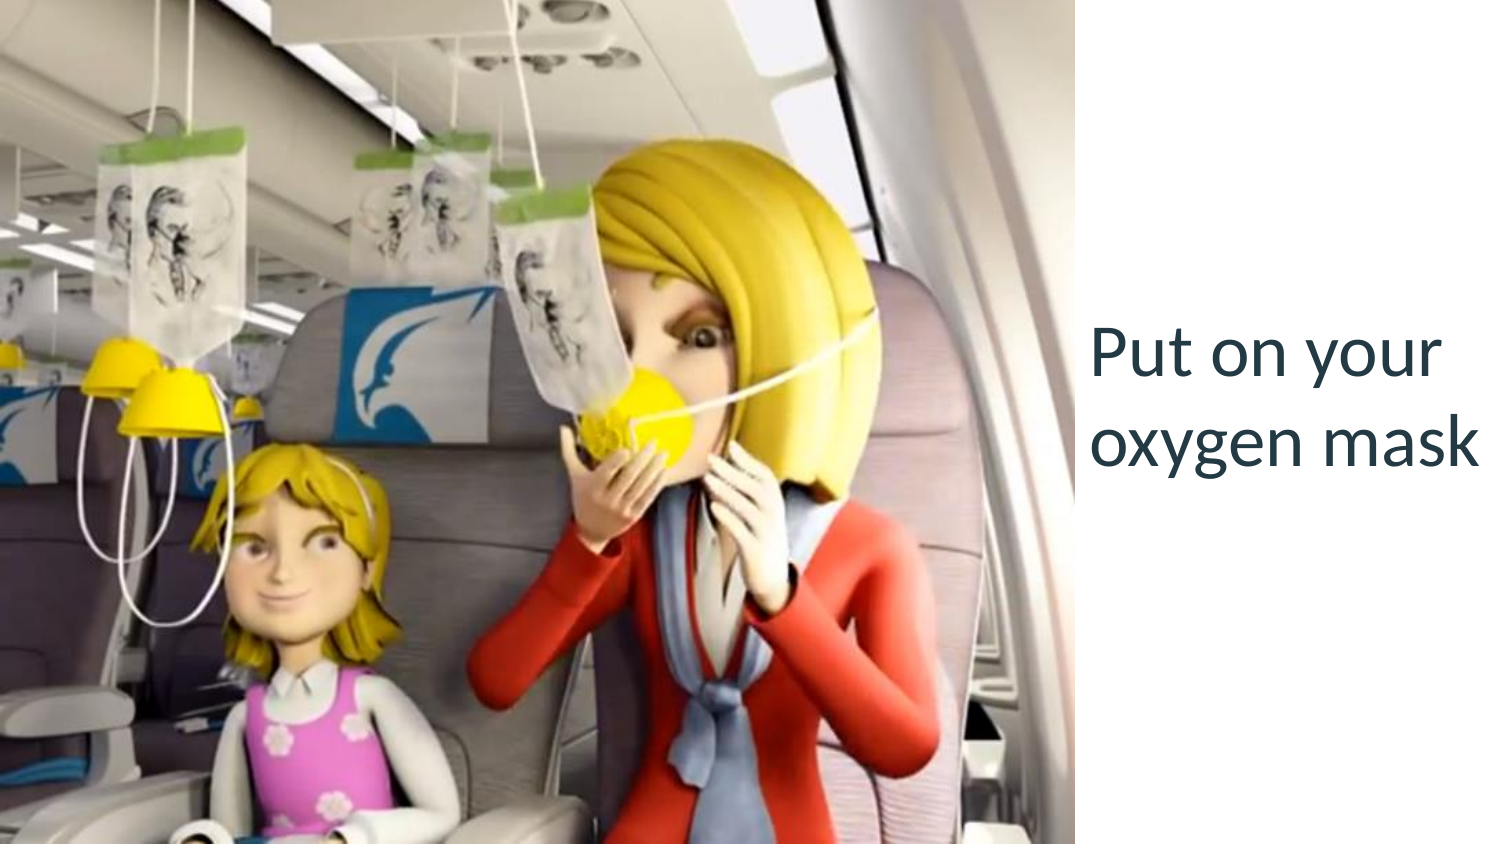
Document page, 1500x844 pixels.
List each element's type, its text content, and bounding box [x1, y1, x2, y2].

picture [0, 0, 1076, 844]
list Put on your oxygen mask [1079, 196, 1500, 497]
